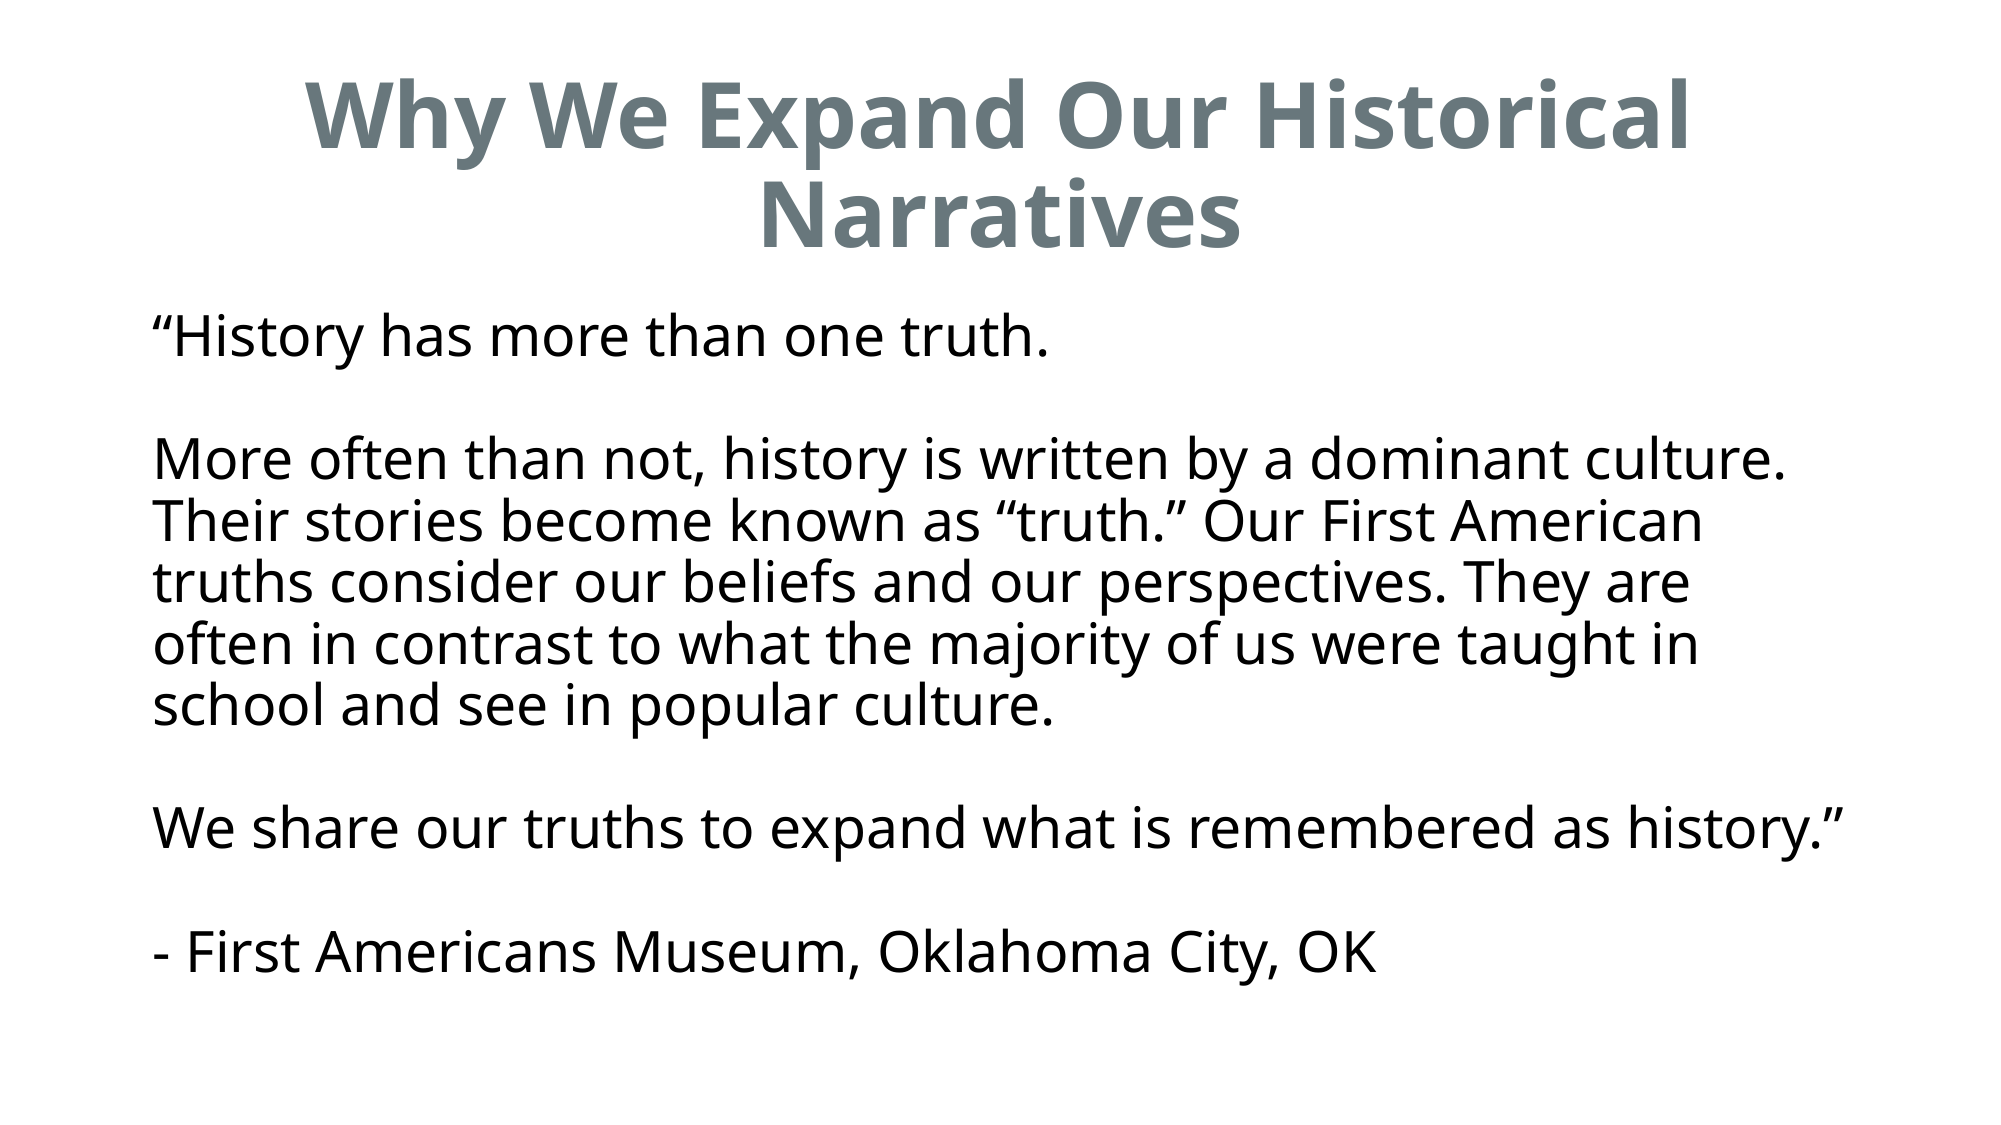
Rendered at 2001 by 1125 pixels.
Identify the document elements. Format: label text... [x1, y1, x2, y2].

list “History has more than one truth. More often than not, history is written by a dominant culture. Their stories become known as “truth.” Our First American truths consider our beliefs and our perspectives. They are often in contrast to what the majority of us were taught in school and see in popular culture. We share our truths to expand what is remembered as history.” - First Americans Museum, Oklahoma City, OK [137, 299, 1863, 1014]
title Why We Expand Our Historical Narratives [137, 59, 1863, 278]
